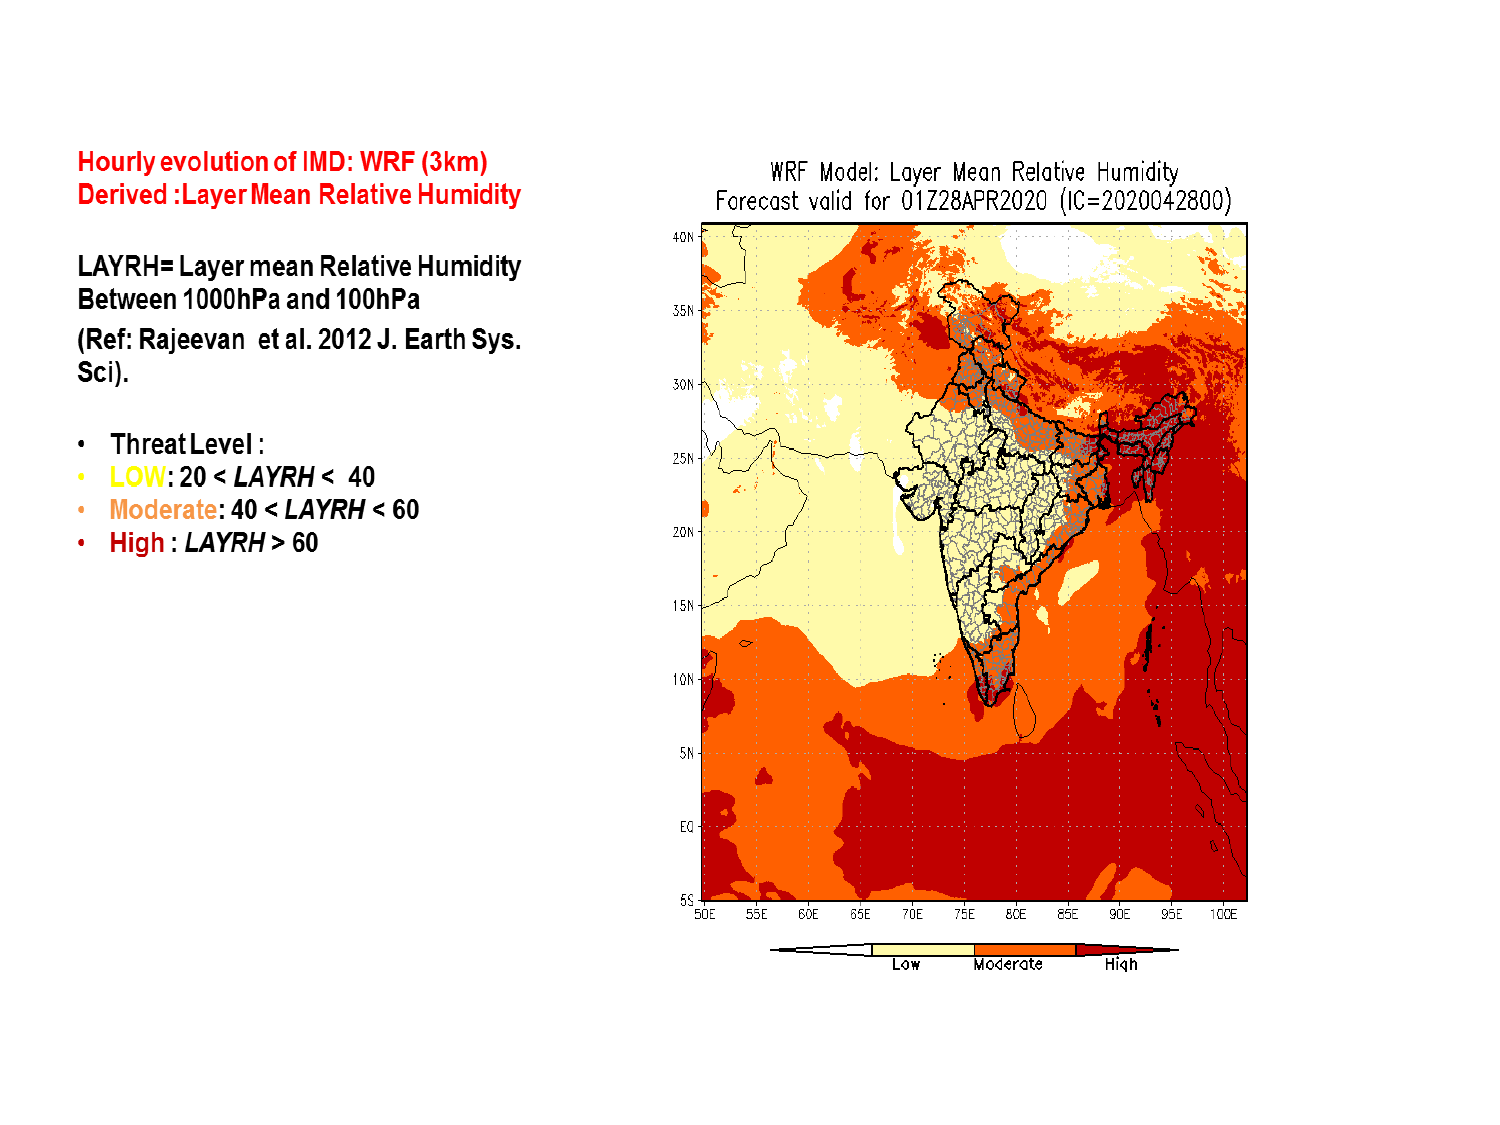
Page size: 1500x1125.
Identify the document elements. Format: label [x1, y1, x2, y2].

picture [74, 149, 1426, 976]
